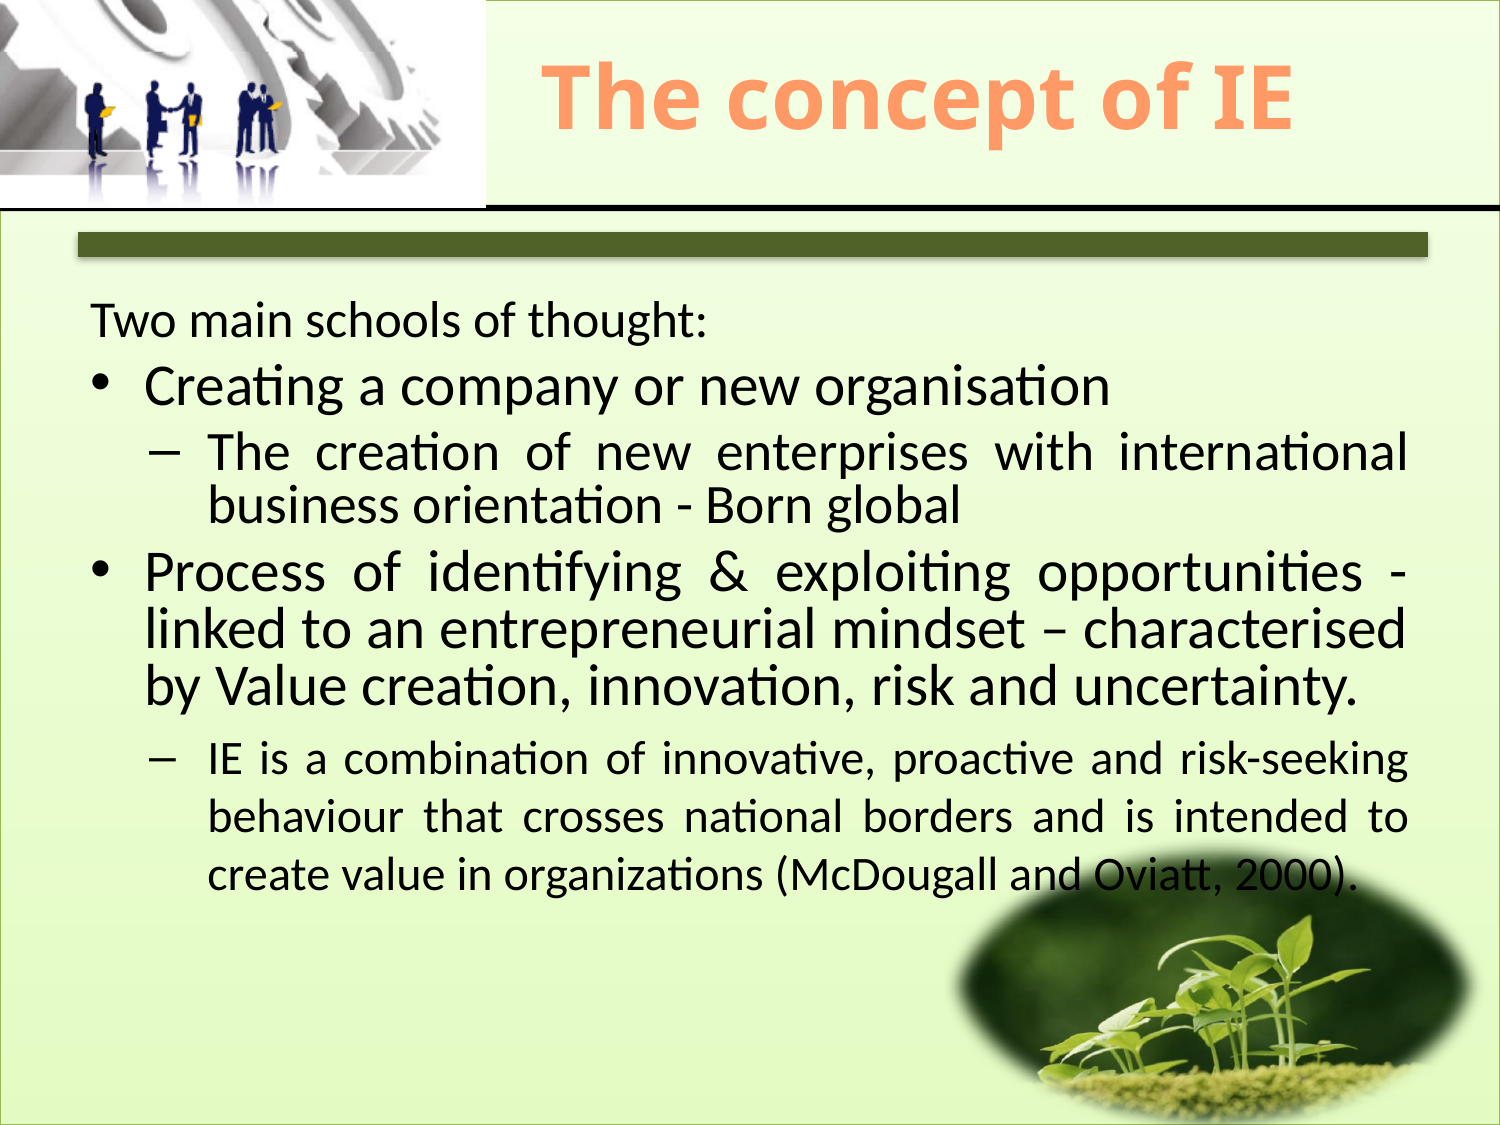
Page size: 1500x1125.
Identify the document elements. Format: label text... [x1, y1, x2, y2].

title The concept of IE [525, 0, 1500, 188]
list Two main schools of thought: Creating a company or new organisation The creation of new enterprises with international business orientation - Born global Process of identifying & exploiting opportunities - linked to an entrepreneurial mindset – characterised by Value creation, innovation, risk and uncertainty. IE is a combination of innovative, proactive and risk-seeking behaviour that crosses national borders and is intended to create value in organizations (McDougall and Oviatt, 2000). [75, 290, 1425, 917]
picture [972, 917, 1456, 1108]
picture [0, 0, 487, 209]
